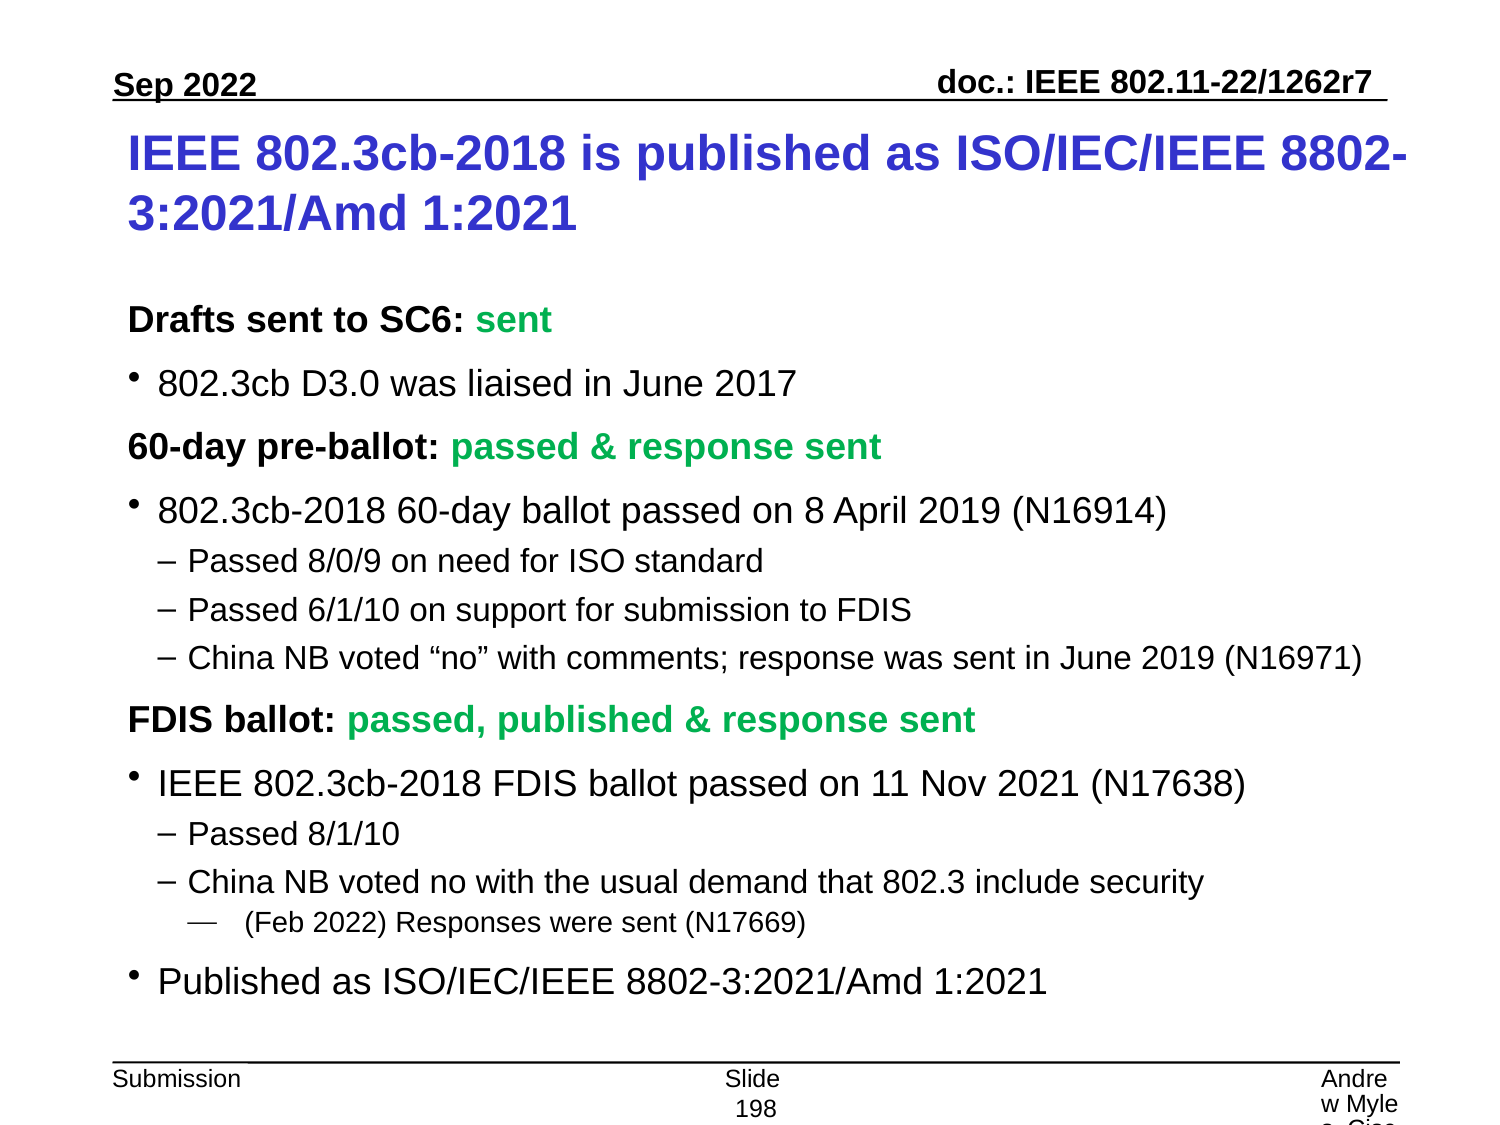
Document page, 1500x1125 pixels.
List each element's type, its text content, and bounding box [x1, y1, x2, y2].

slide_number Slide 198 [709, 1061, 803, 1093]
title IEEE 802.3cb-2018 is published as ISO/IEC/IEEE 8802-3:2021/Amd 1:2021 [112, 112, 1475, 288]
footer Andrew Myles, Cisco [1320, 1061, 1402, 1093]
list Drafts sent to SC6: sent 802.3cb D3.0 was liaised in June 2017 60-day pre-ballot: passed & response sent 802.3cb-2018 60-day ballot passed on 8 April 2019 (N16914) Passed 8/0/9 on need for ISO standard Passed 6/1/10 on support for submission to FDIS China NB voted “no” with comments; response was sent in June 2019 (N16971) FDIS ballot: passed, published & response sent IEEE 802.3cb-2018 FDIS ballot passed on 11 Nov 2021 (N17638) Passed 8/1/10 China NB voted no with the usual demand that 802.3 include security (Feb 2022) Responses were sent (N17669) Published as ISO/IEC/IEEE 8802-3:2021/Amd 1:2021 [112, 287, 1388, 963]
